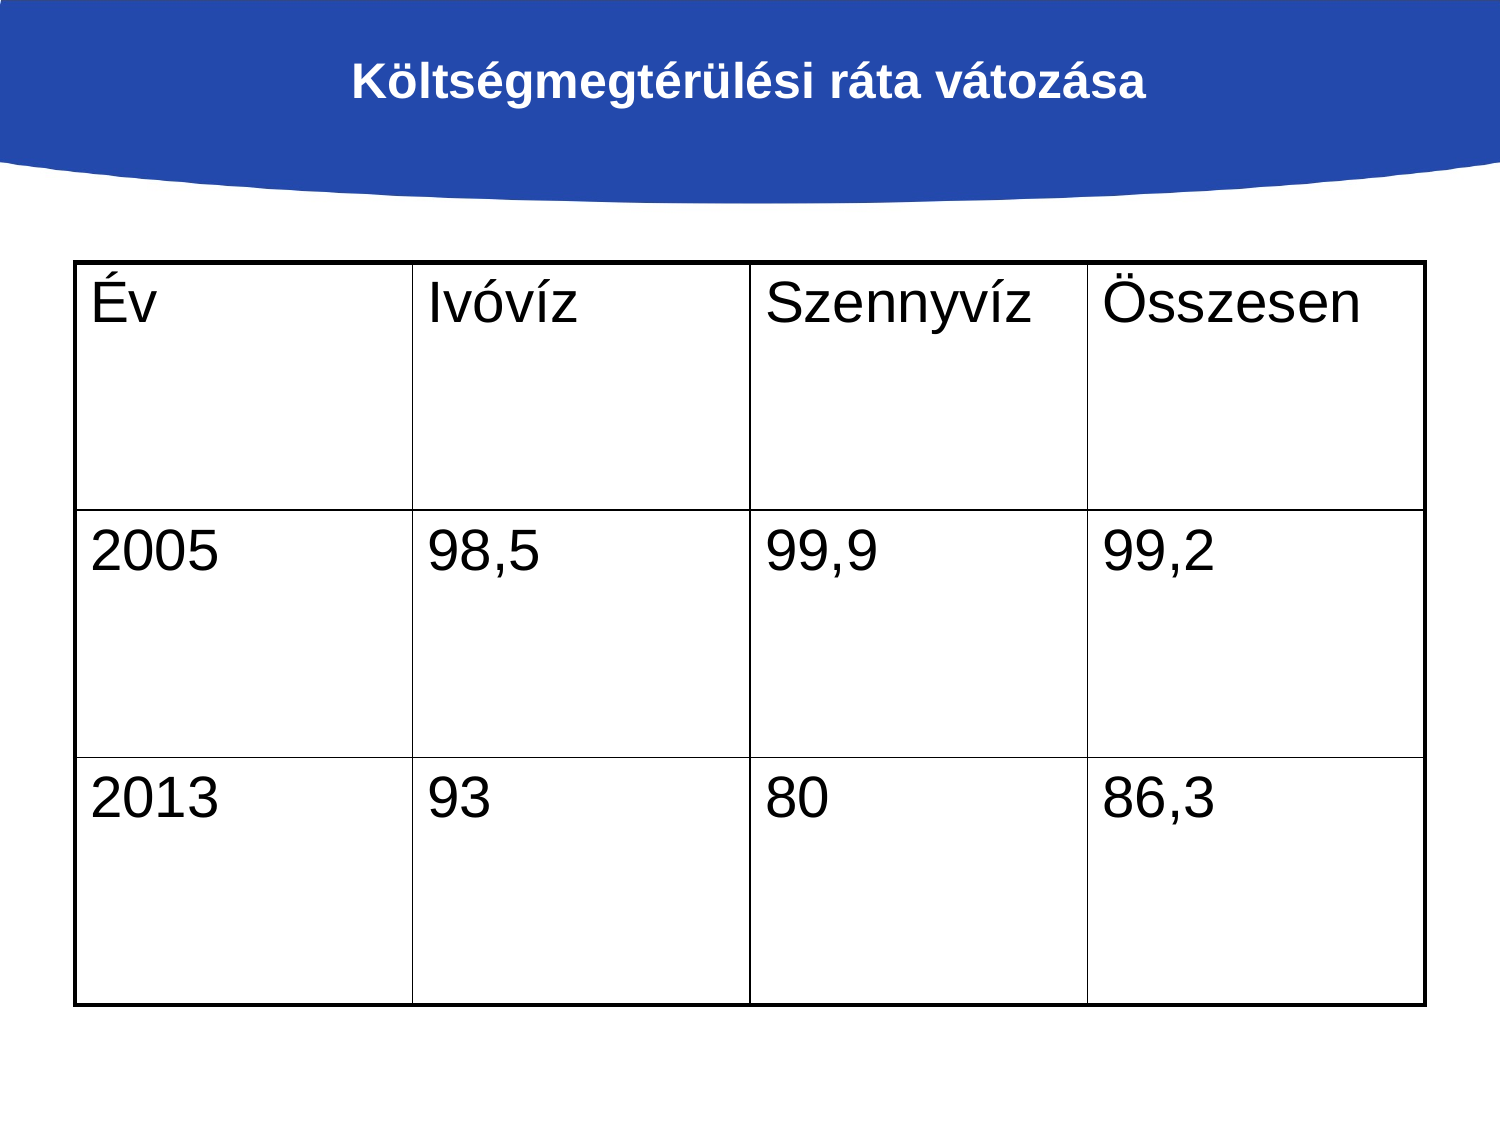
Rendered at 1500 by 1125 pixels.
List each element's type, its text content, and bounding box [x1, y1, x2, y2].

table_header Szennyvíz [751, 265, 1087, 509]
title Költségmegtérülési ráta vátozása [73, 7, 1425, 149]
table_cell 80 [751, 758, 1087, 1003]
table_cell 86,3 [1088, 758, 1423, 1003]
table_cell 99,9 [751, 511, 1087, 757]
picture [0, 0, 1500, 1125]
table_cell 99,2 [1088, 511, 1423, 757]
table_cell 98,5 [413, 511, 749, 757]
table_header Összesen [1088, 265, 1423, 509]
table_header Ivóvíz [413, 265, 749, 509]
table_cell 93 [413, 758, 749, 1003]
table_cell 2013 [77, 758, 412, 1003]
table_cell 2005 [77, 511, 412, 757]
table_header Év [77, 265, 412, 509]
